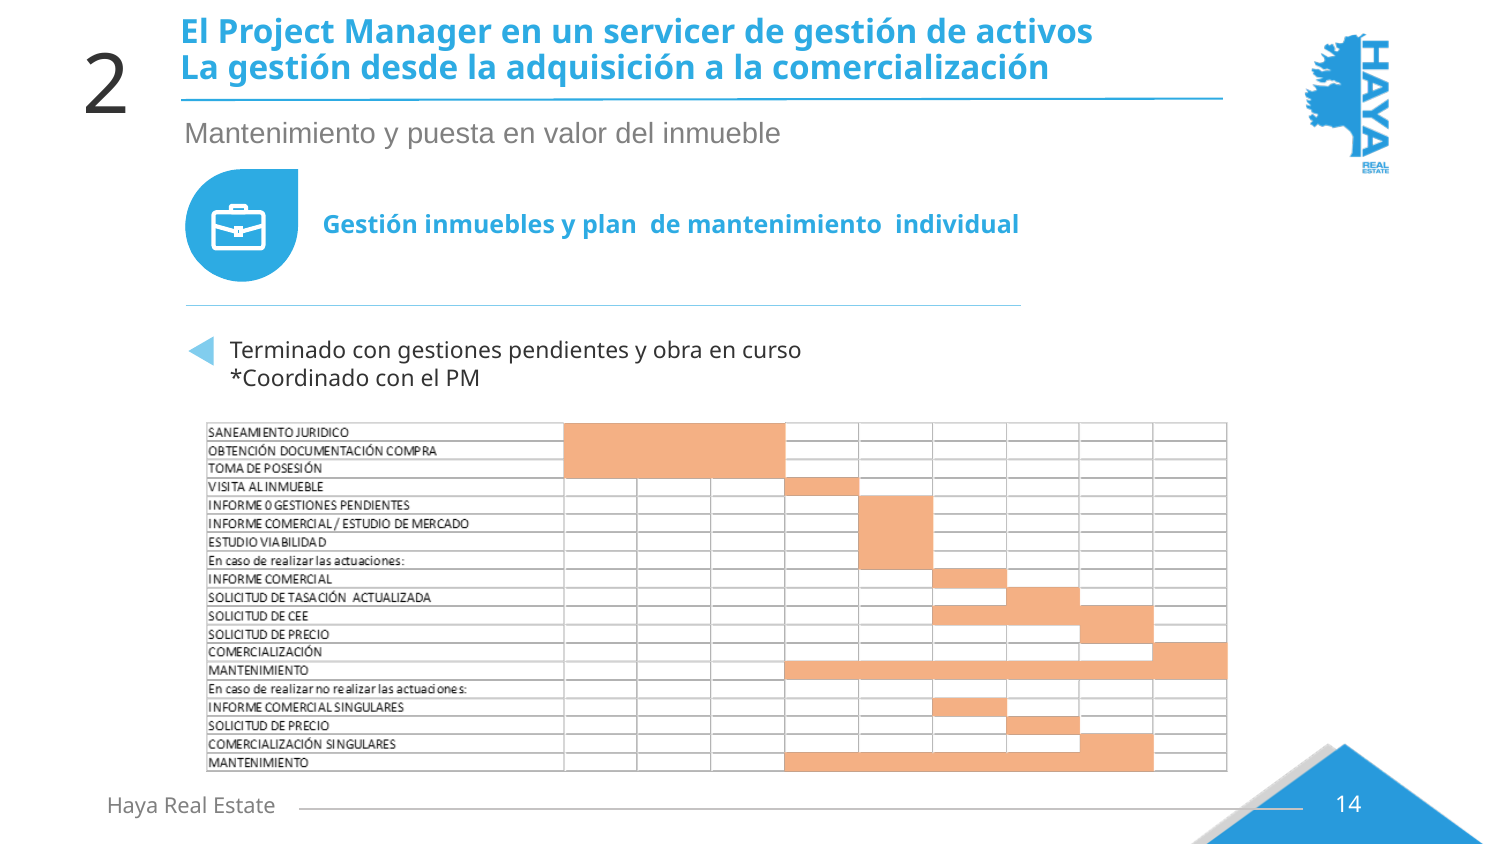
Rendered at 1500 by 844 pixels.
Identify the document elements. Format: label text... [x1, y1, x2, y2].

text_box 2 [58, 23, 154, 139]
title El Project Manager en un servicer de gestión de activos La gestión desde la adquisición a la comercialización [165, 7, 1270, 117]
text_box [221, 168, 300, 247]
text_box [186, 334, 215, 368]
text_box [185, 173, 292, 281]
picture [206, 422, 1500, 844]
picture [1302, 28, 1392, 179]
subtitle Mantenimiento y puesta en valor del inmueble [169, 117, 1270, 163]
text_box Terminado con gestiones pendientes y obra en curso *Coordinado con el PM [216, 328, 836, 398]
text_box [188, 172, 295, 279]
text_box Gestión inmuebles y plan de mantenimiento individual [311, 202, 1056, 245]
